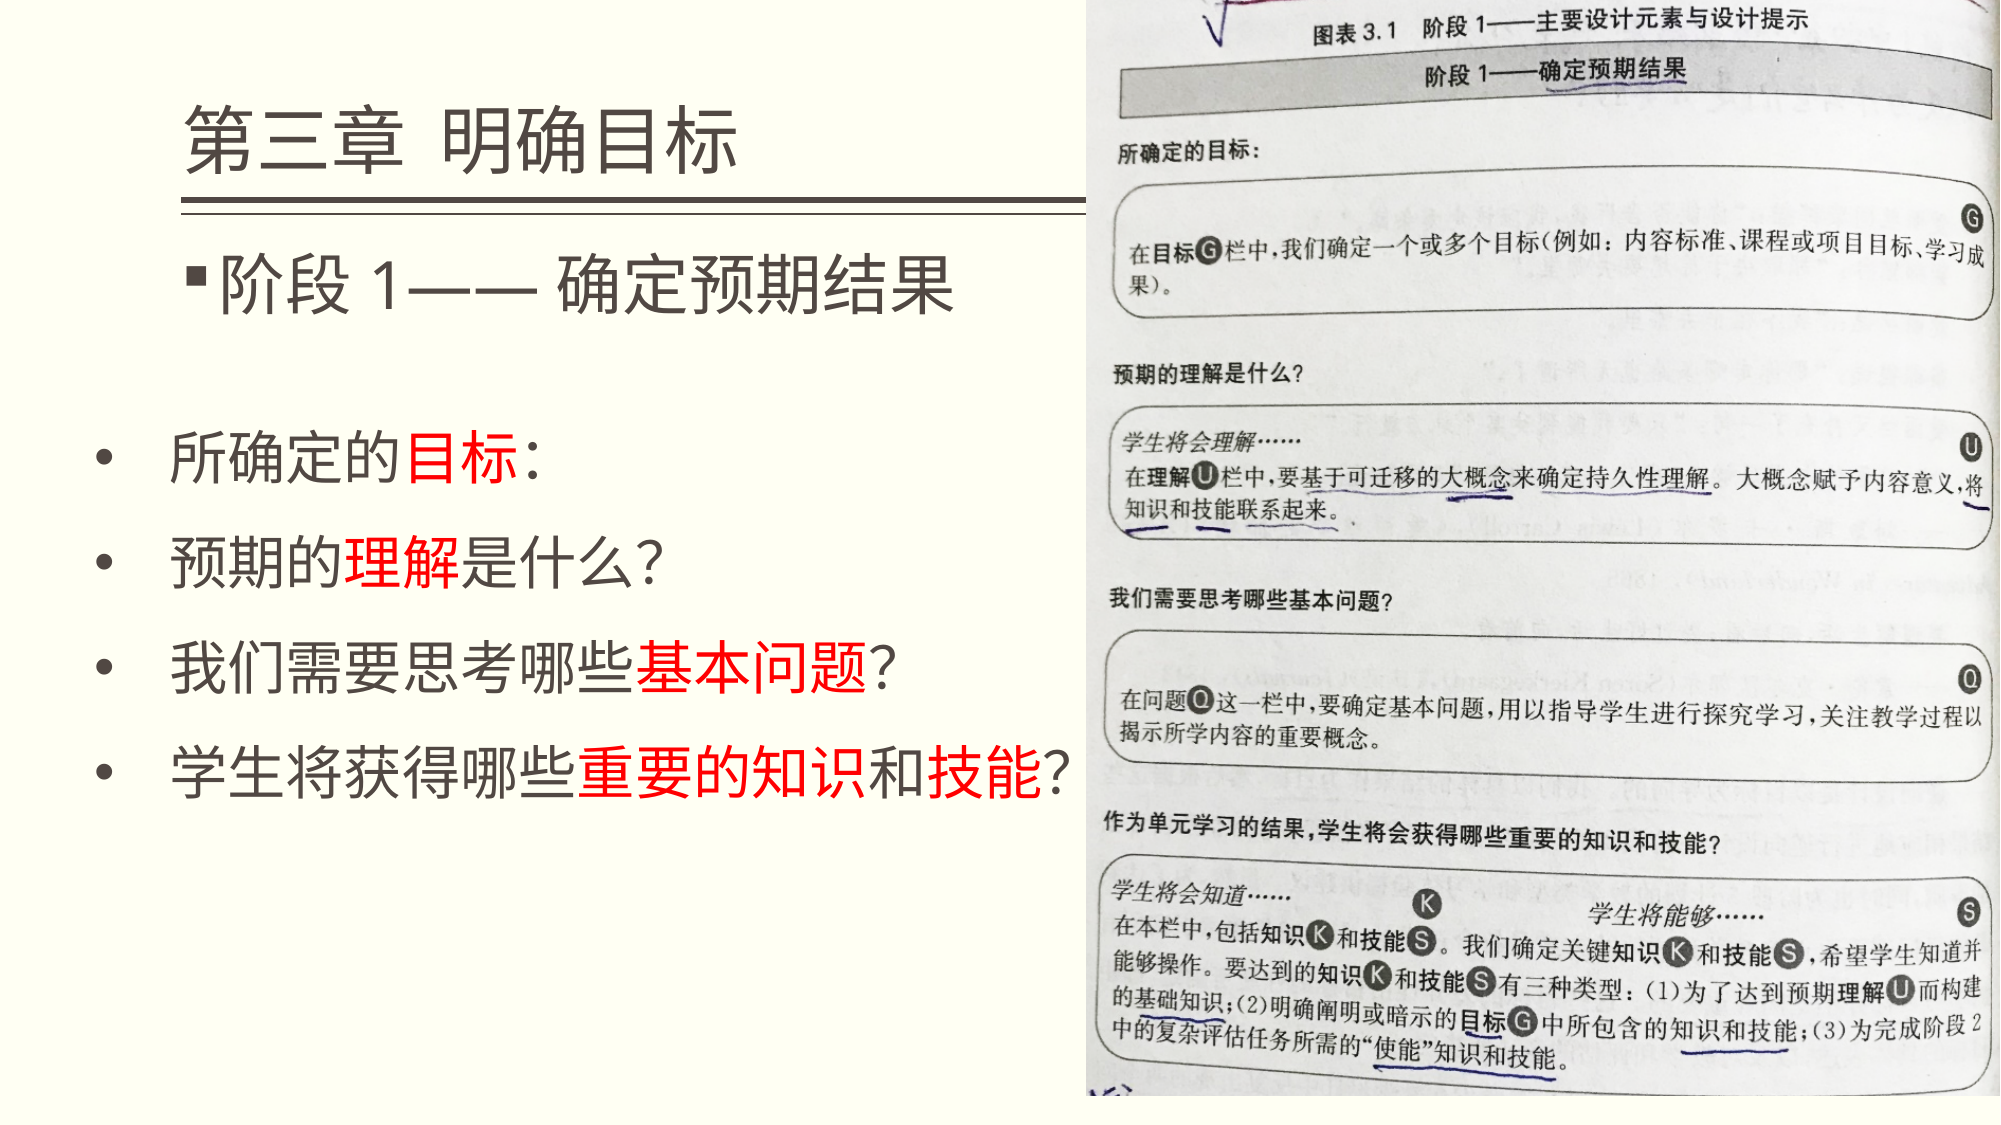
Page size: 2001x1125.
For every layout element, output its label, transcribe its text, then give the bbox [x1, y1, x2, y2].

text_box 所确定的目标： 预期的理解是什么？ 我们需要思考哪些基本问题？ 学生将获得哪些重要的知识和技能？ [79, 378, 1080, 814]
title 第三章 明确目标 [181, 12, 1080, 193]
list 阶段1——确定预期结果 [181, 244, 968, 378]
picture [1085, 0, 2000, 1096]
